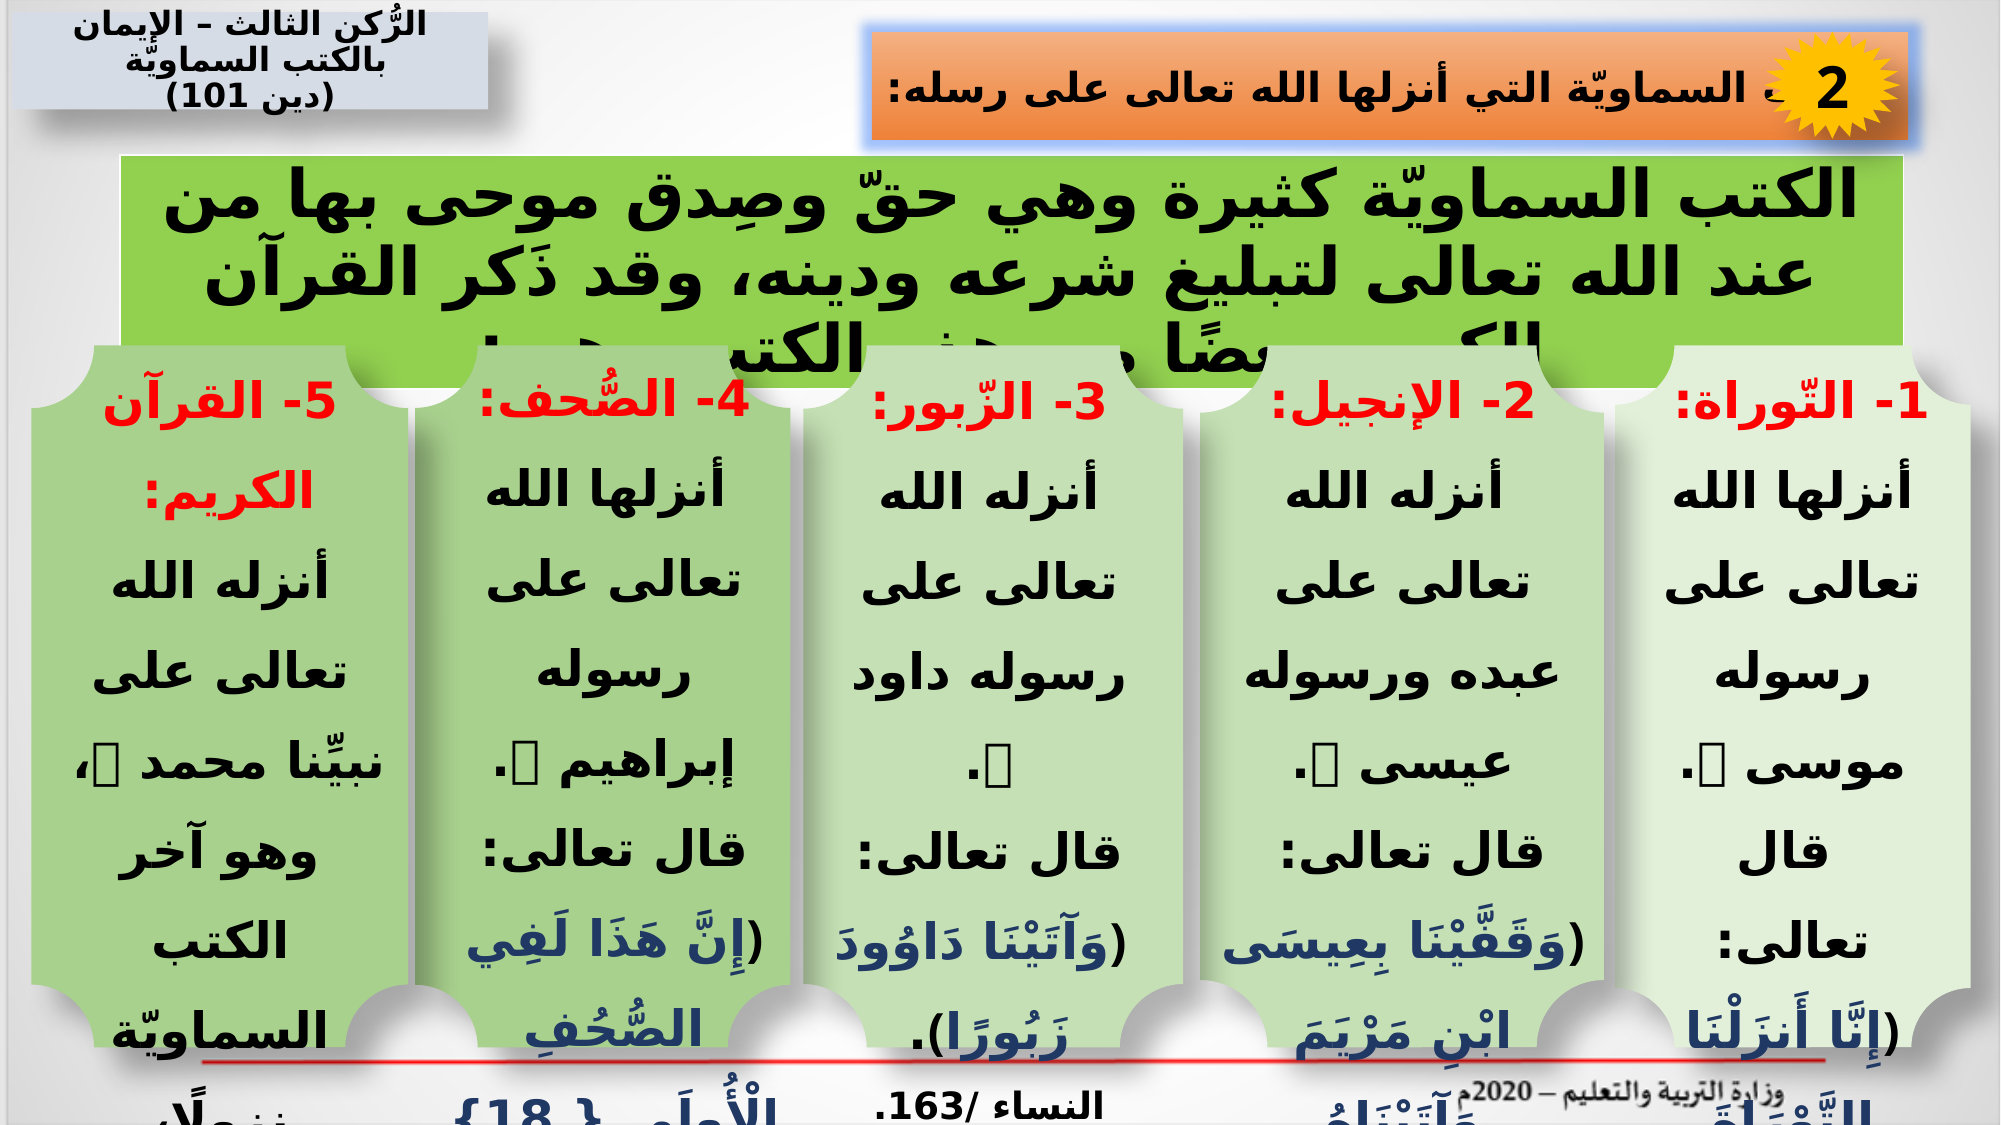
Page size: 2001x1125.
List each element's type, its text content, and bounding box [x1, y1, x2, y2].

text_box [1200, 331, 1606, 1048]
picture [0, 0, 2001, 1125]
table_header الكتب السماويّة كثيرة وهي حقّ وصِدق موحى بها من عند الله تعالى لتبليغ شرعه ودينه، وقد ذَكر القرآن الكريم بعضًا من هذه الكتب وهي: [121, 156, 1903, 388]
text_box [31, 331, 409, 1048]
picture [532, 1105, 541, 1114]
picture [531, 1120, 542, 1125]
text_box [415, 328, 801, 1064]
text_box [1615, 331, 1971, 1048]
text_box الرُّكن الثالث – الإيمان بالكتب السماويّة (دين 101) [11, 11, 489, 110]
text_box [871, 31, 1909, 140]
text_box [803, 331, 1184, 1048]
